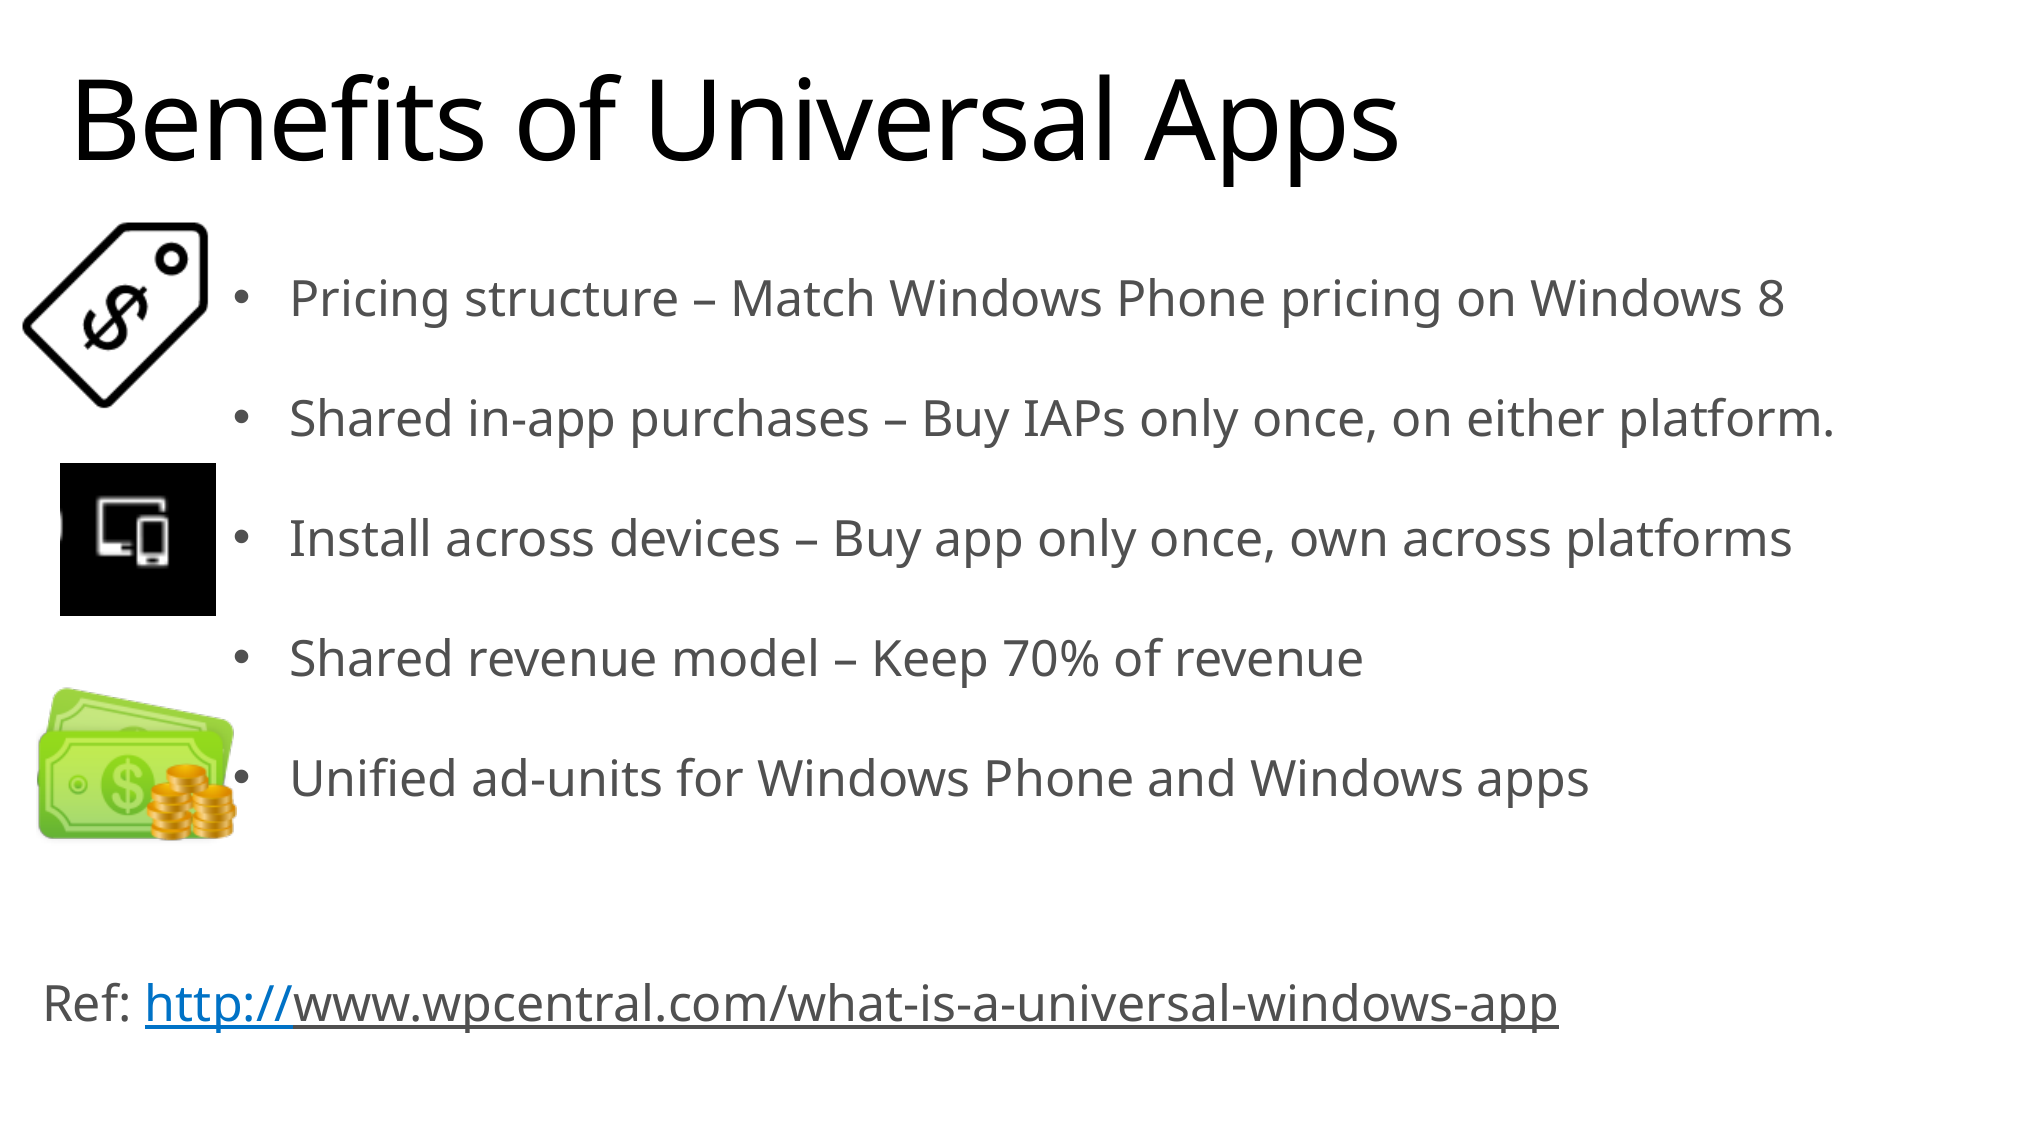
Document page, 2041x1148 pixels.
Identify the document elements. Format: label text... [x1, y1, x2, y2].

picture [14, 215, 216, 417]
text_box Ref: http://www.wpcentral.com/what-is-a-universal-windows-app [27, 903, 1587, 1047]
picture [59, 463, 216, 616]
picture [35, 663, 237, 864]
title Benefits of Universal Apps [45, 48, 1996, 199]
text_box Pricing structure – Match Windows Phone pricing on Windows 8 Shared in-app purchases – Buy IAPs only once, on either platform. Install across devices – Buy app only once, own across platforms Shared revenue model – Keep 70% of revenue Unified ad-units for Windows Phone and Windows apps [218, 198, 1853, 874]
